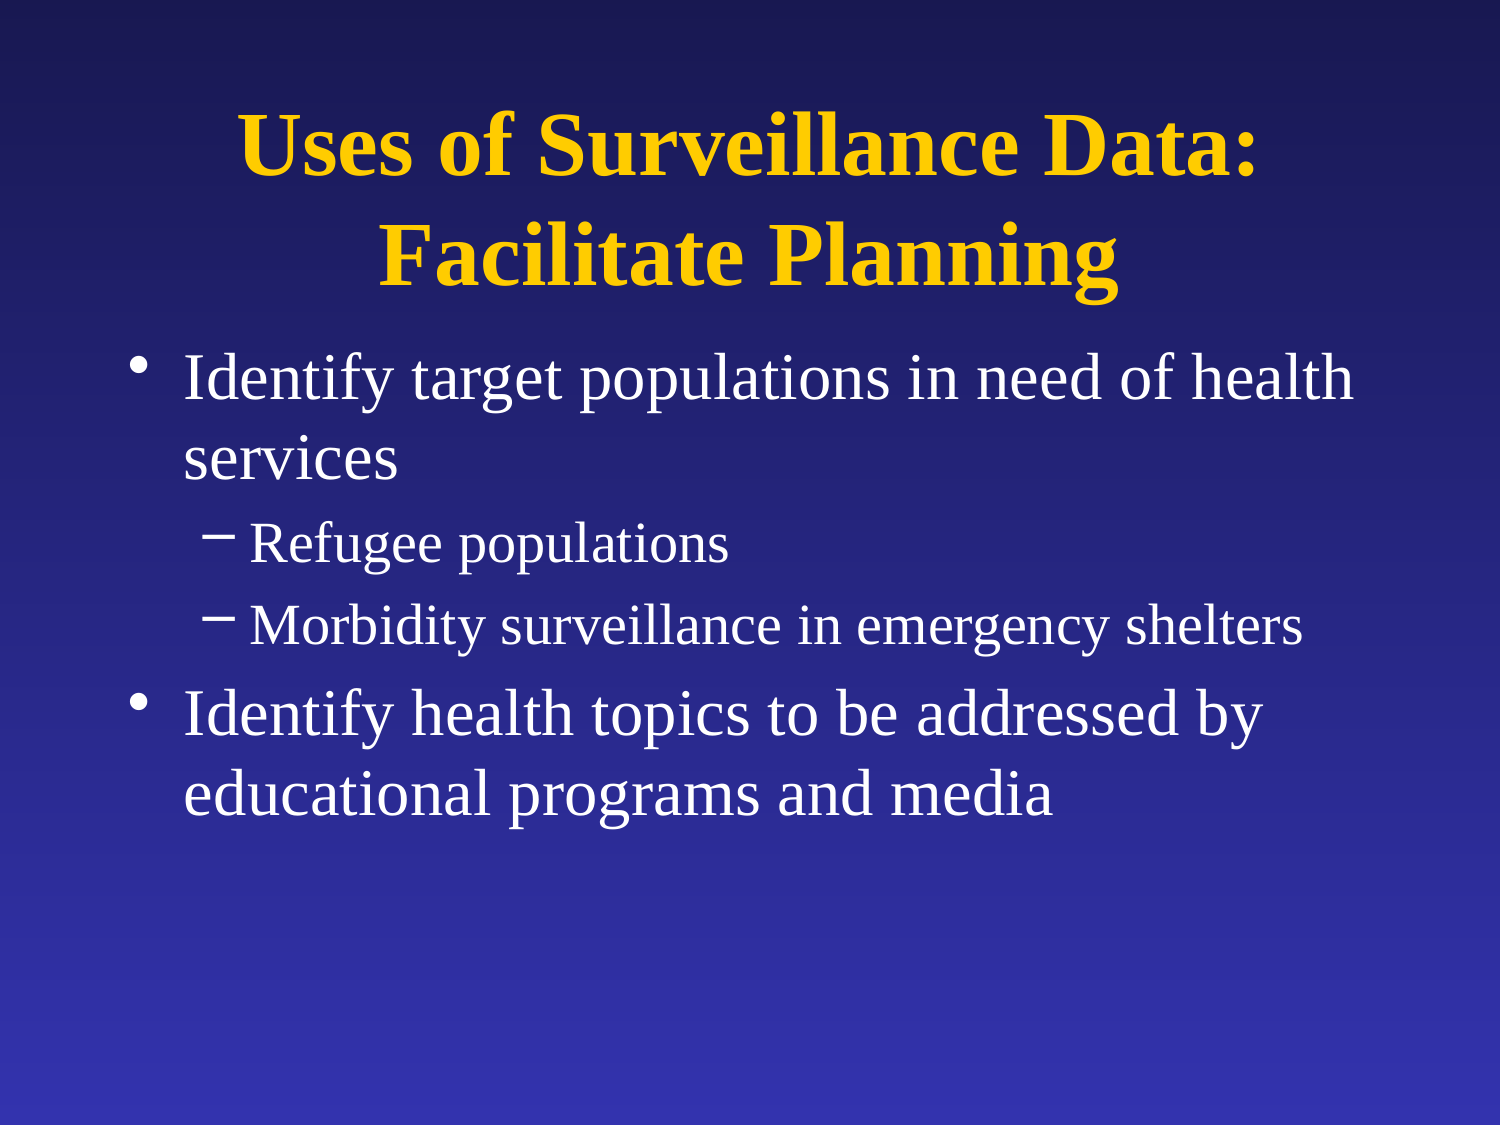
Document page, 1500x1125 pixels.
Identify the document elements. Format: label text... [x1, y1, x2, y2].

list Identify target populations in need of health services Refugee populations Morbidity surveillance in emergency shelters Identify health topics to be addressed by educational programs and media [112, 324, 1413, 963]
title Uses of Surveillance Data: Facilitate Planning [112, 99, 1388, 288]
